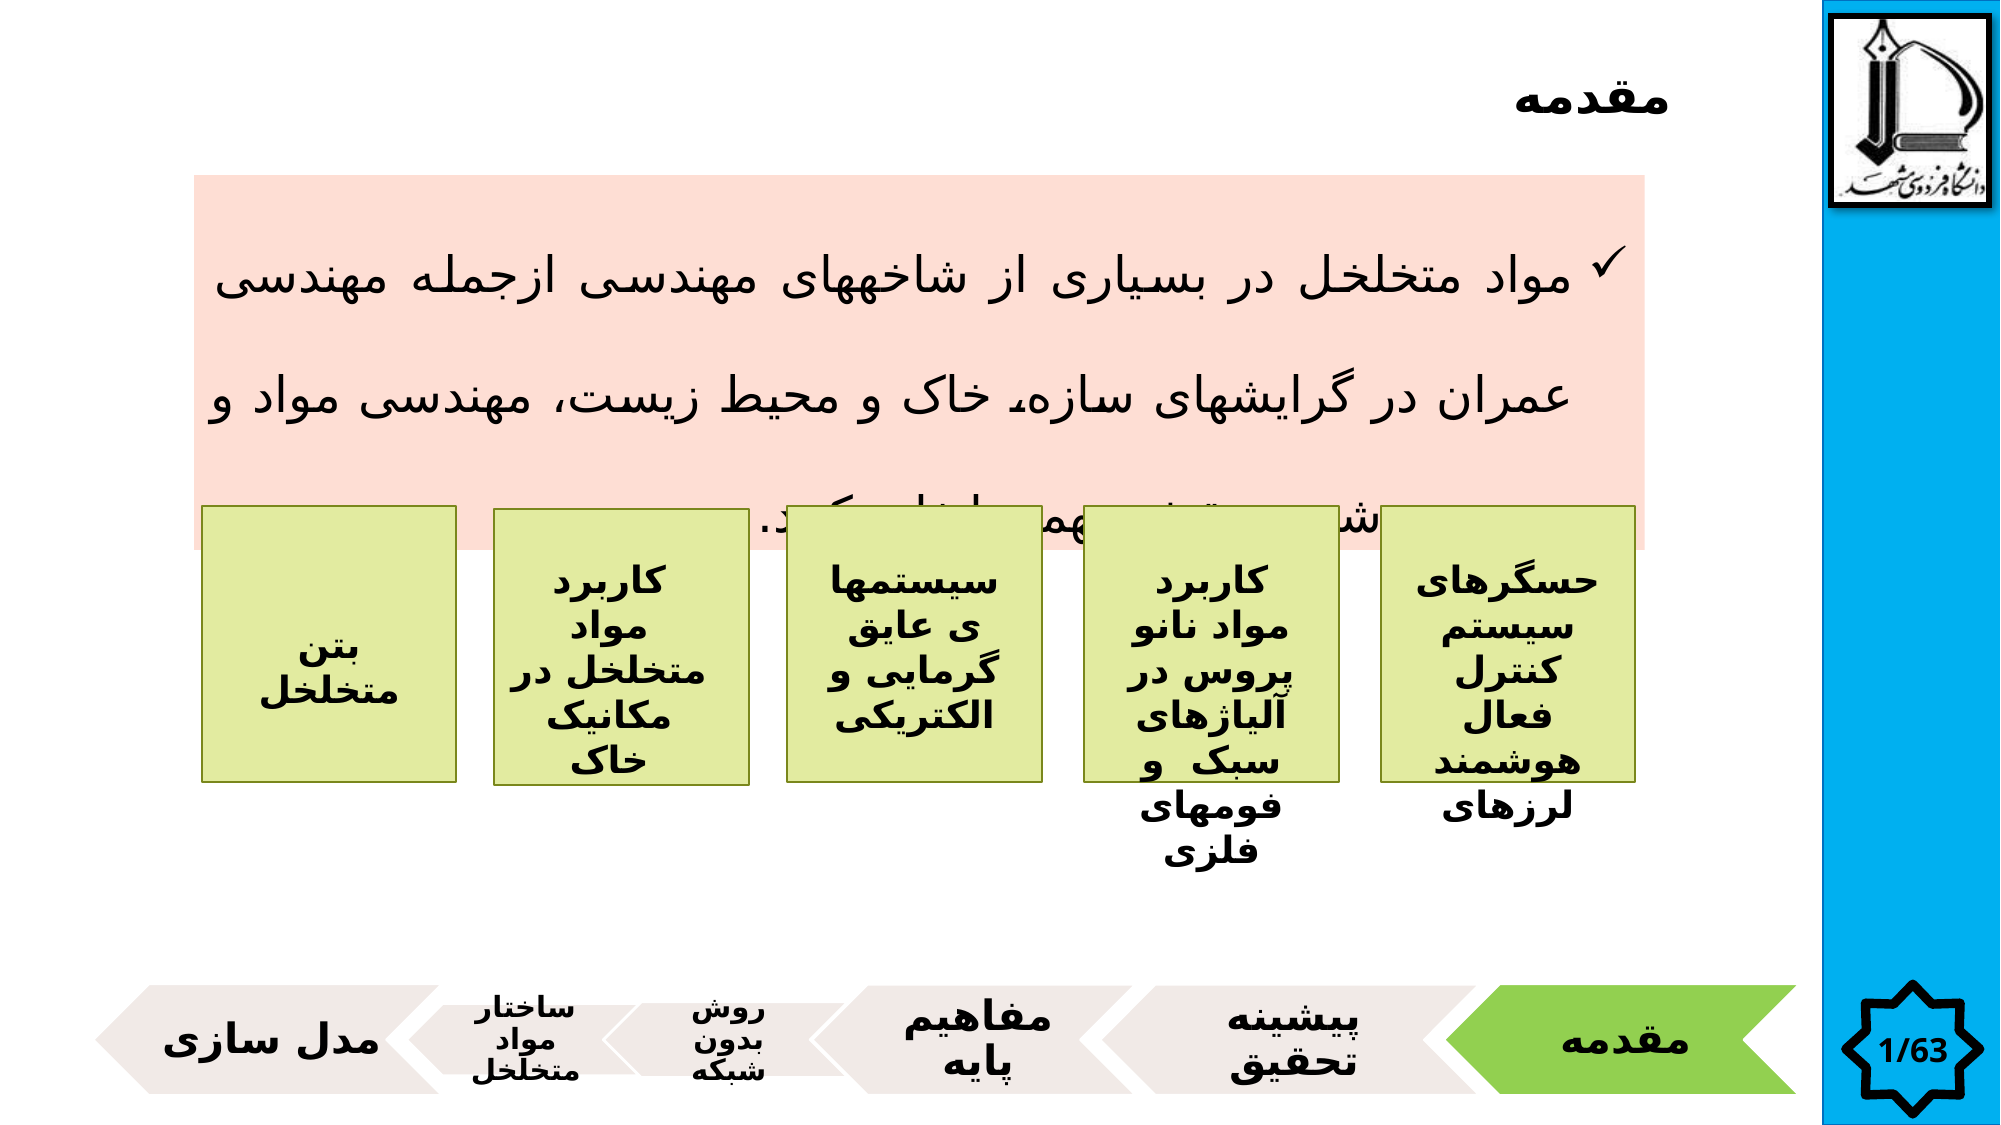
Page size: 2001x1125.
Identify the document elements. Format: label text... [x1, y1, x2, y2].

text_box مقدمه [705, 55, 1686, 131]
picture [1833, 18, 1987, 203]
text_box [786, 505, 1042, 783]
text_box [1864, 983, 1962, 1021]
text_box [494, 508, 750, 785]
text_box [1864, 1077, 1962, 1115]
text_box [1380, 505, 1636, 783]
text_box 1/63 [1847, 1021, 1978, 1077]
text_box مواد متخلخل در بسیاری از شاخه­های مهندسی ازجمله مهندسی عمران در گرایش­های سازه، خاک و محیط زیست، مهندسی مواد و مهندسی شیمی نقش مهمی ایفا می­کنند. [194, 175, 1645, 550]
text_box [1822, 0, 2000, 1125]
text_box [1083, 505, 1339, 783]
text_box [201, 505, 457, 783]
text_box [92, 983, 1800, 1096]
